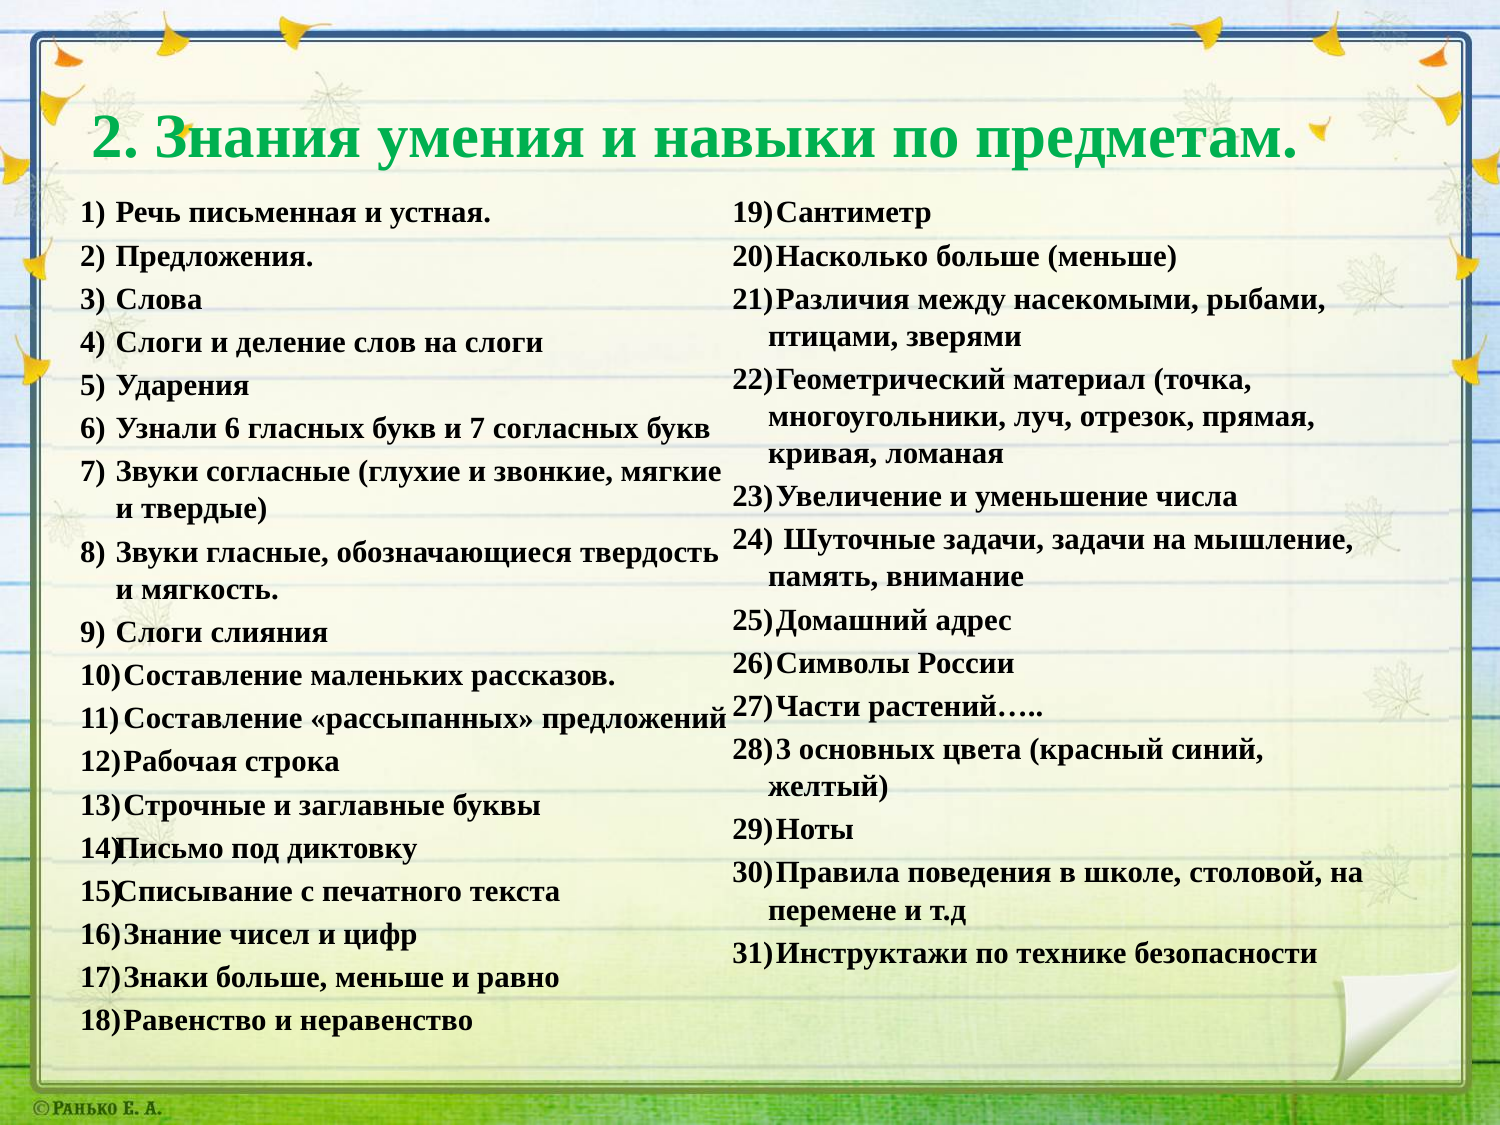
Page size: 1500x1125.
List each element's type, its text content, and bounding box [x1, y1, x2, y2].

picture [0, 0, 1500, 1125]
title 2. Знания умения и навыки по предметам. [76, 66, 1412, 291]
list Речь письменная и устная. Предложения. Слова Слоги и деление слов на слоги Ударения Узнали 6 гласных букв и 7 согласных букв Звуки согласные (глухие и звонкие, мягкие и твердые) Звуки гласные, обозначающиеся твердость и мягкость. Слоги слияния Составление маленьких рассказов. Составление «рассыпанных» предложений Рабочая строка Строчные и заглавные буквы Письмо под диктовку Списывание с печатного текста Знание чисел и цифр Знаки больше, меньше и равно Равенство и неравенство Сантиметр Насколько больше (меньше) Различия между насекомыми, рыбами, птицами, зверями Геометрический материал (точка, многоугольники, луч, отрезок, прямая, кривая, ломаная Увеличение и уменьшение числа Шуточные задачи, задачи на мышление, память, внимание Домашний адрес Символы России Части растений….. 3 основных цвета (красный синий, желтый) Ноты Правила поведения в школе, столовой, на перемене и т.д Инструктажи по технике безопасности [64, 184, 1400, 1059]
